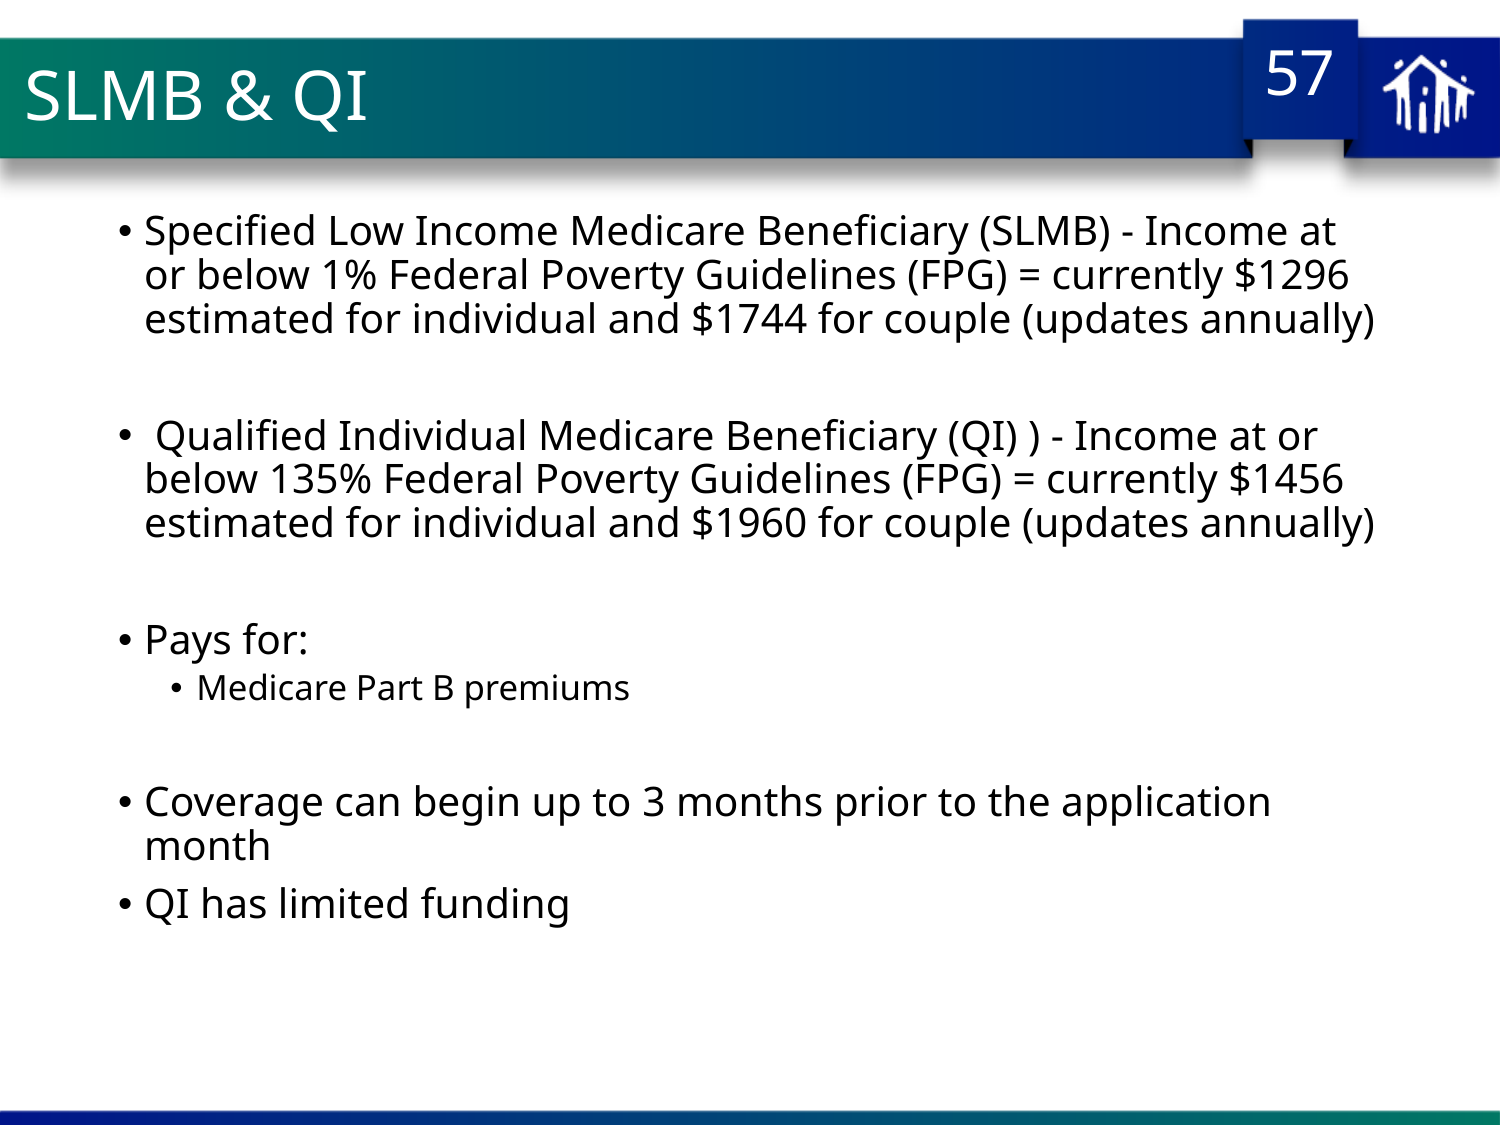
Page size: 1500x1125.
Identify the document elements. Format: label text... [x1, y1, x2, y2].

title SLMB & QI [9, 52, 1227, 145]
picture [0, 0, 1500, 1125]
list Specified Low Income Medicare Beneficiary (SLMB) - Income at or below 1% Federal Poverty Guidelines (FPG) = currently $1296 estimated for individual and $1744 for couple (updates annually) Qualified Individual Medicare Beneficiary (QI) ) - Income at or below 135% Federal Poverty Guidelines (FPG) = currently $1456 estimated for individual and $1960 for couple (updates annually) Pays for: Medicare Part B premiums Coverage can begin up to 3 months prior to the application month QI has limited funding [103, 203, 1397, 1014]
